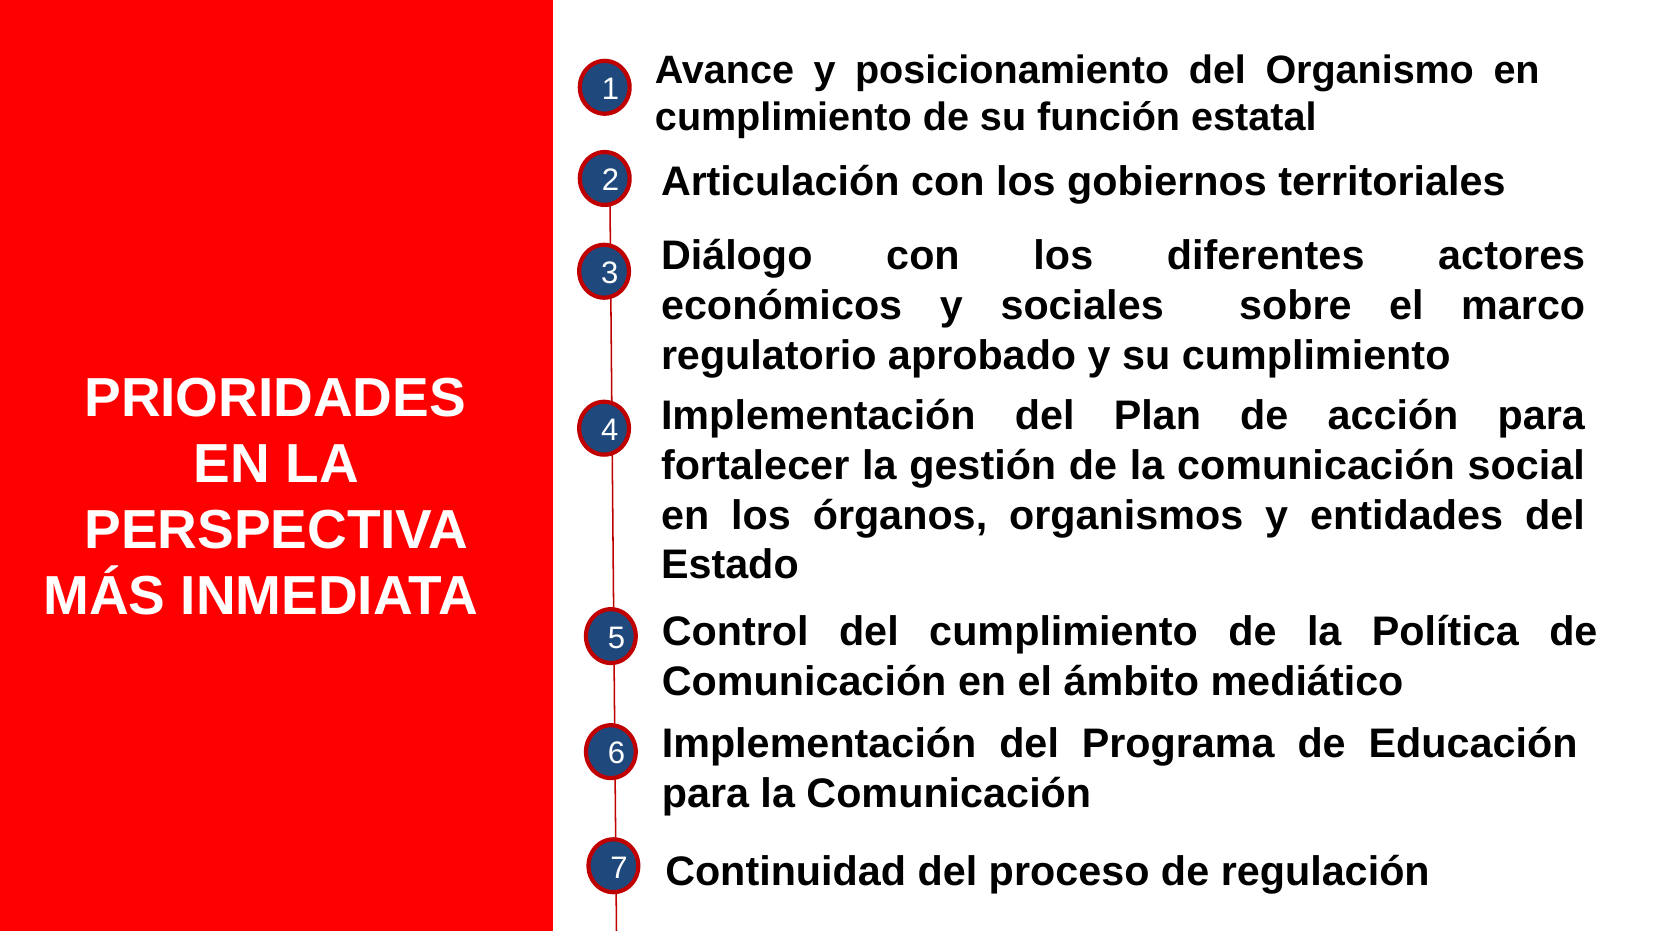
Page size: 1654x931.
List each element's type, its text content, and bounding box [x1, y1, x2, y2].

text_box 1 [577, 58, 632, 116]
text_box [0, 0, 553, 931]
text_box 6 [583, 724, 604, 780]
text_box 4 [621, 405, 632, 451]
text_box 4 [577, 399, 604, 457]
text_box PRIORIDADES EN LA PERSPECTIVA MÁS INMEDIATA [24, 353, 527, 633]
text_box 6 [621, 725, 638, 779]
text_box 5 [621, 609, 638, 663]
text_box Articulación con los gobiernos territoriales [646, 146, 1560, 212]
text_box 3 [621, 249, 632, 294]
text_box Avance y posicionamiento del Organismo en cumplimiento de su función estatal [640, 36, 1556, 194]
text_box Implementación del Programa de Educación para la Comunicación [647, 708, 1593, 823]
text_box 7 [586, 839, 604, 893]
text_box 3 [577, 242, 604, 300]
text_box 5 [583, 608, 604, 665]
text_box Control del cumplimiento de la Política de Comunicación en el ámbito mediático [647, 596, 1613, 711]
text_box Diálogo con los diferentes actores económicos y sociales sobre el marco regulatorio aprobado y su cumplimiento [646, 221, 1601, 381]
text_box Implementación del Plan de acción para fortalecer la gestión de la comunicación social en los órganos, organismos y entidades del Estado [646, 381, 1601, 595]
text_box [609, 159, 618, 931]
text_box Continuidad del proceso de regulación [650, 833, 1446, 902]
text_box 2 [577, 149, 632, 207]
text_box 7 [621, 838, 641, 894]
